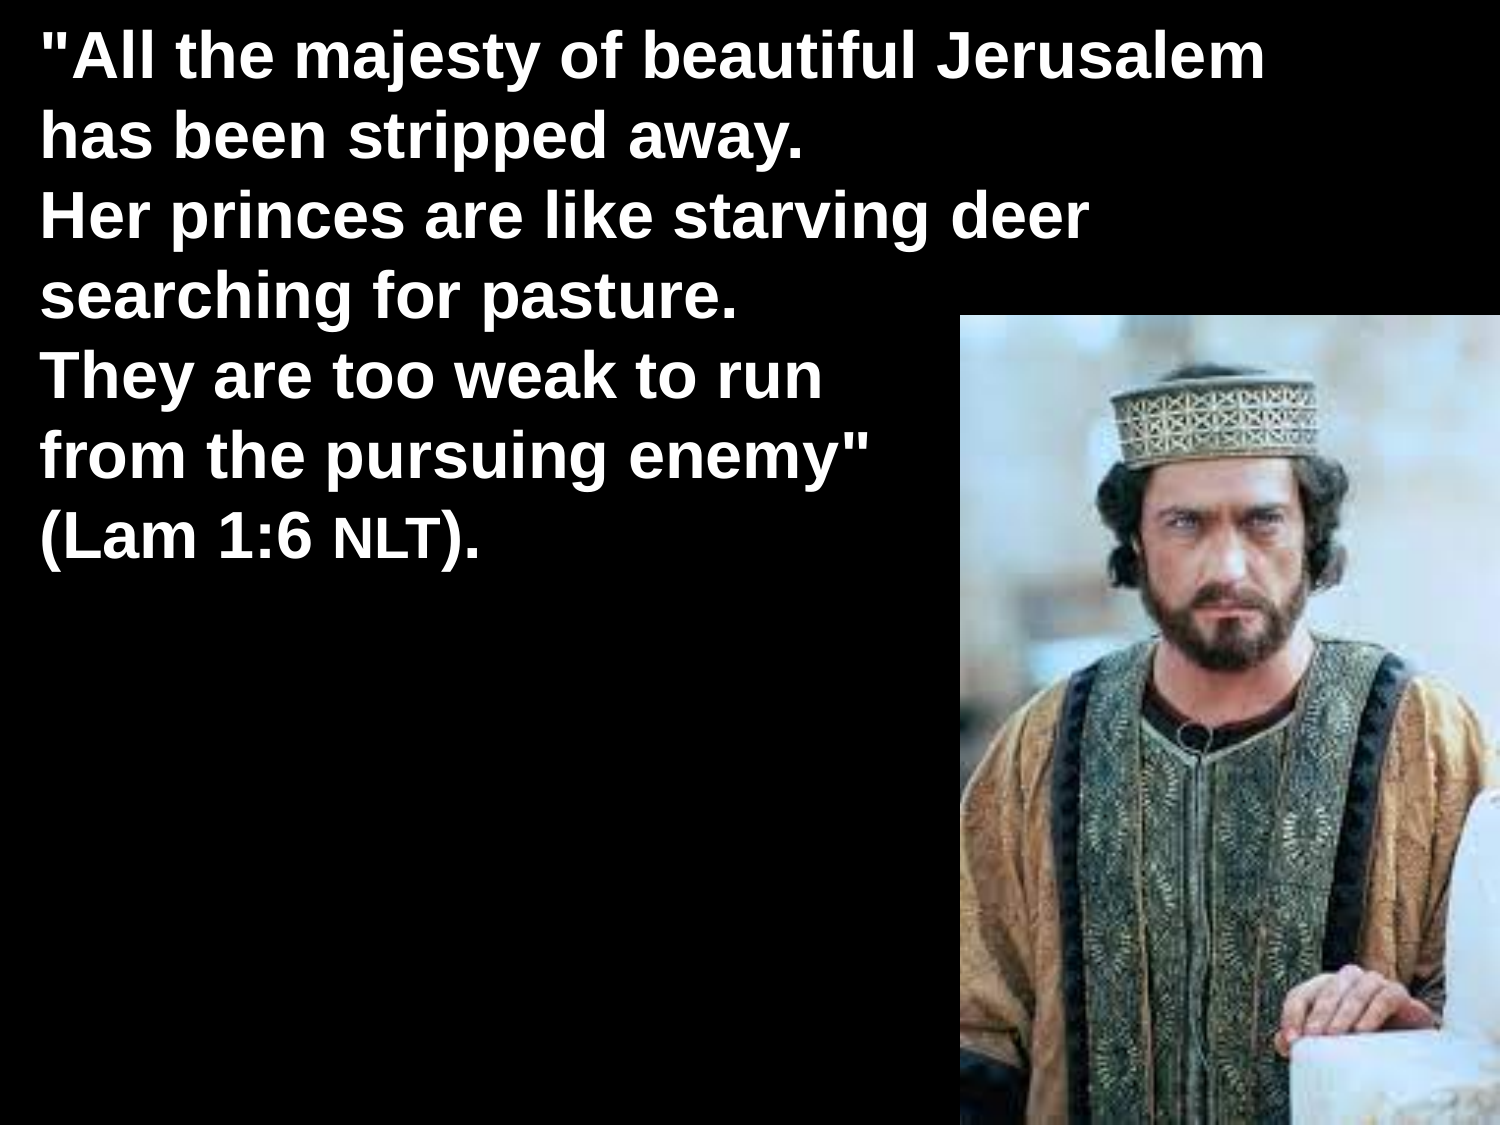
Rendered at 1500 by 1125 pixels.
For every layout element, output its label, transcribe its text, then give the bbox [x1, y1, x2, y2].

picture [959, 314, 1500, 1125]
title "All the majesty of beautiful Jerusalem has been stripped away. Her princes are like starving deer searching for pasture. They are too weak to run from the pursuing enemy" (Lam 1:6 NLT). [24, 4, 1500, 610]
